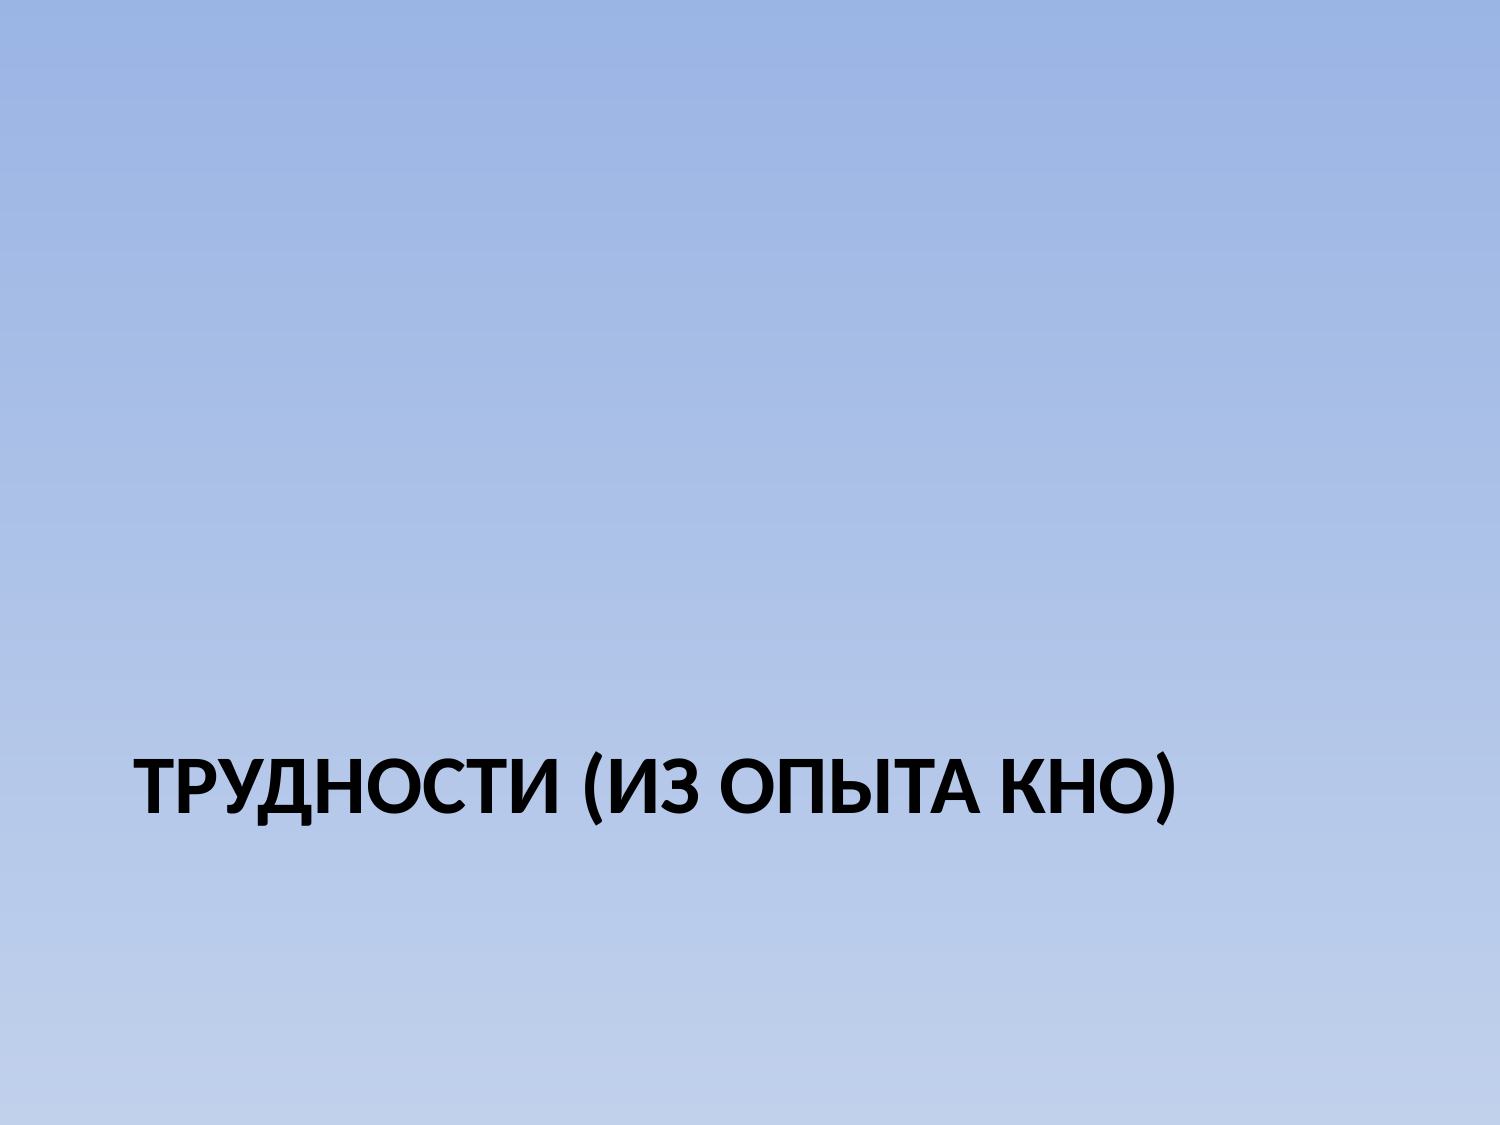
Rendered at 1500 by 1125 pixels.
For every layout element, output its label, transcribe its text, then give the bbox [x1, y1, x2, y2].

title Трудности (из опыта КНО) [118, 722, 1394, 947]
